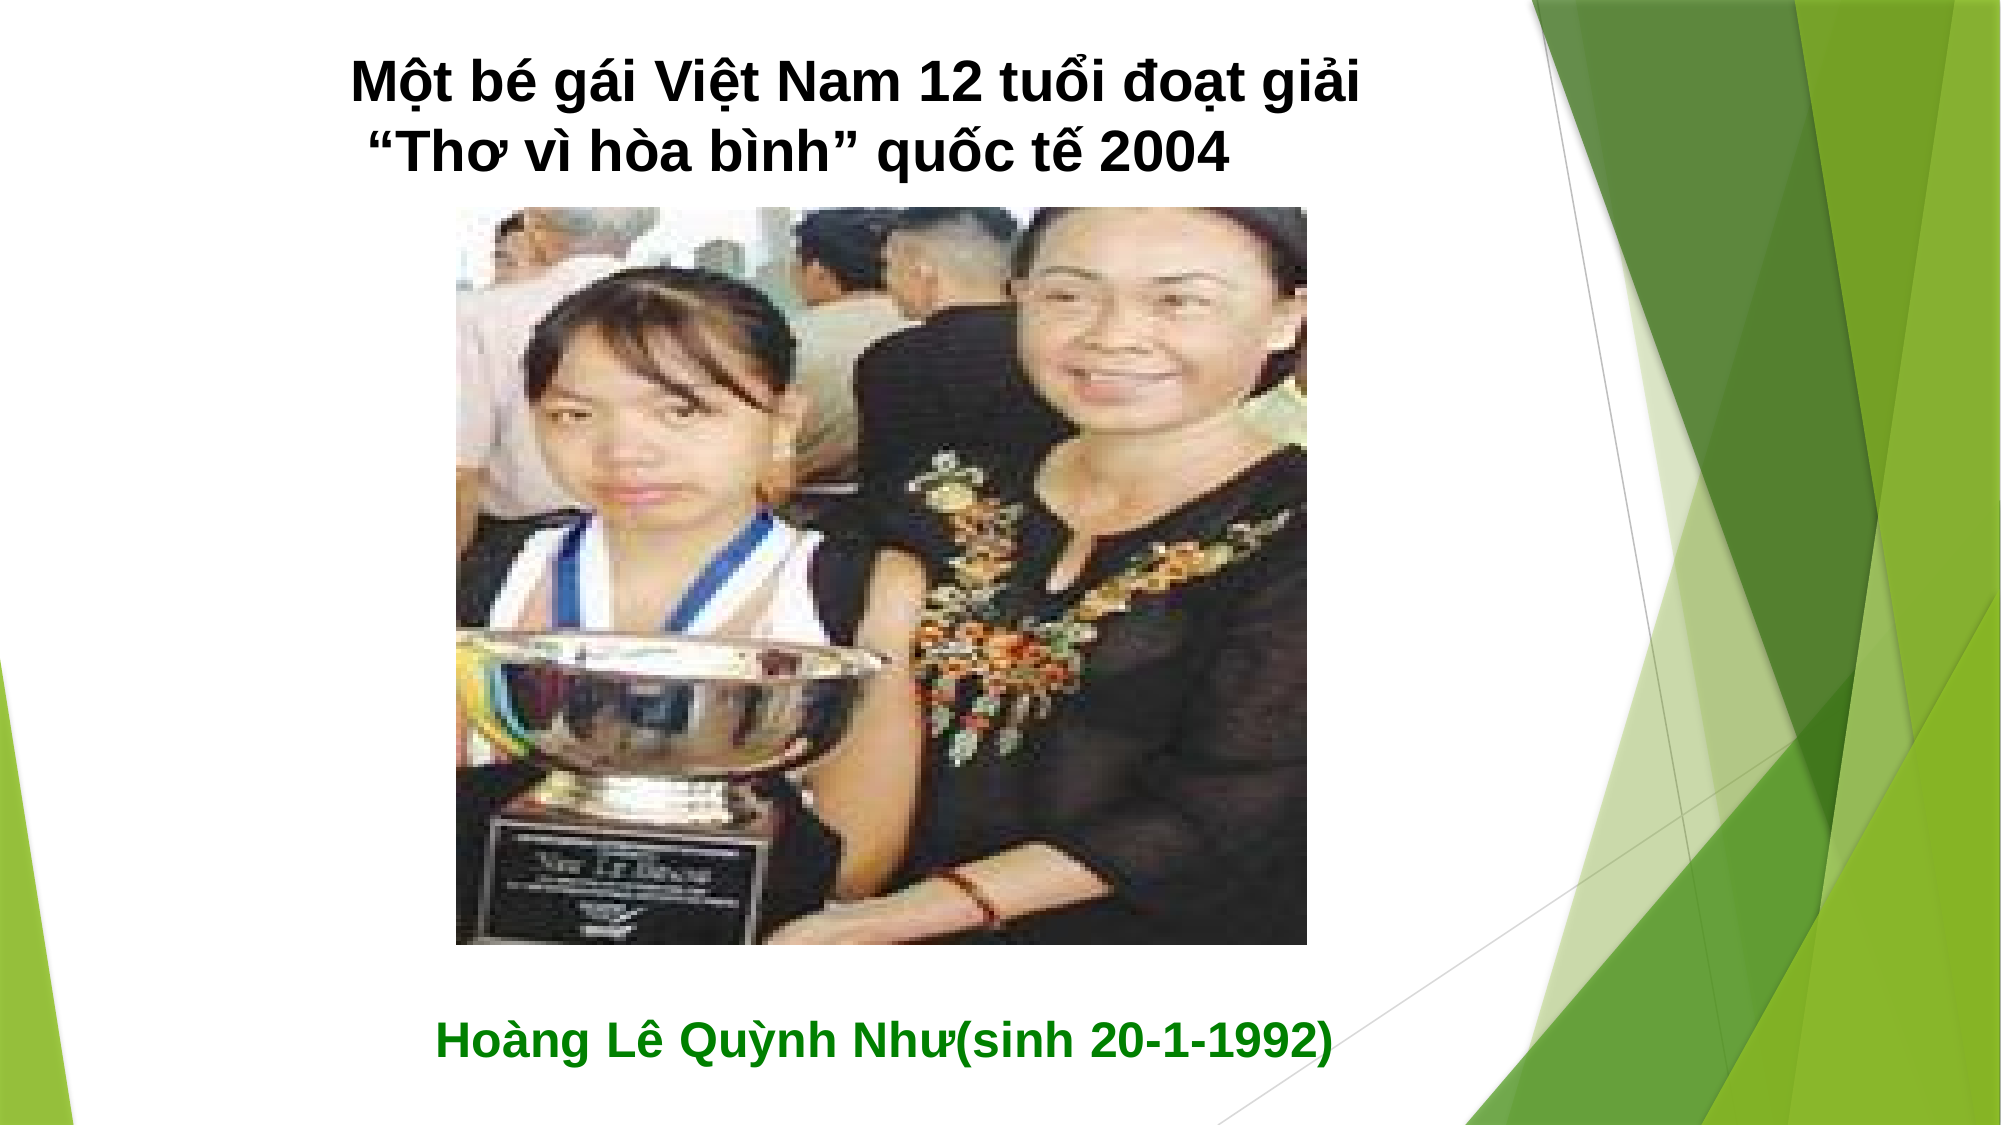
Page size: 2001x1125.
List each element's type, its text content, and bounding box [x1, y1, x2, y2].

text_box Một bé gái Việt Nam 12 tuổi đoạt giải “Thơ vì hòa bình” quốc tế 2004 [349, 19, 1413, 207]
picture [455, 206, 1307, 946]
text_box Hoàng Lê Quỳnh Như(sinh 20-1-1992) [421, 1000, 1350, 1076]
